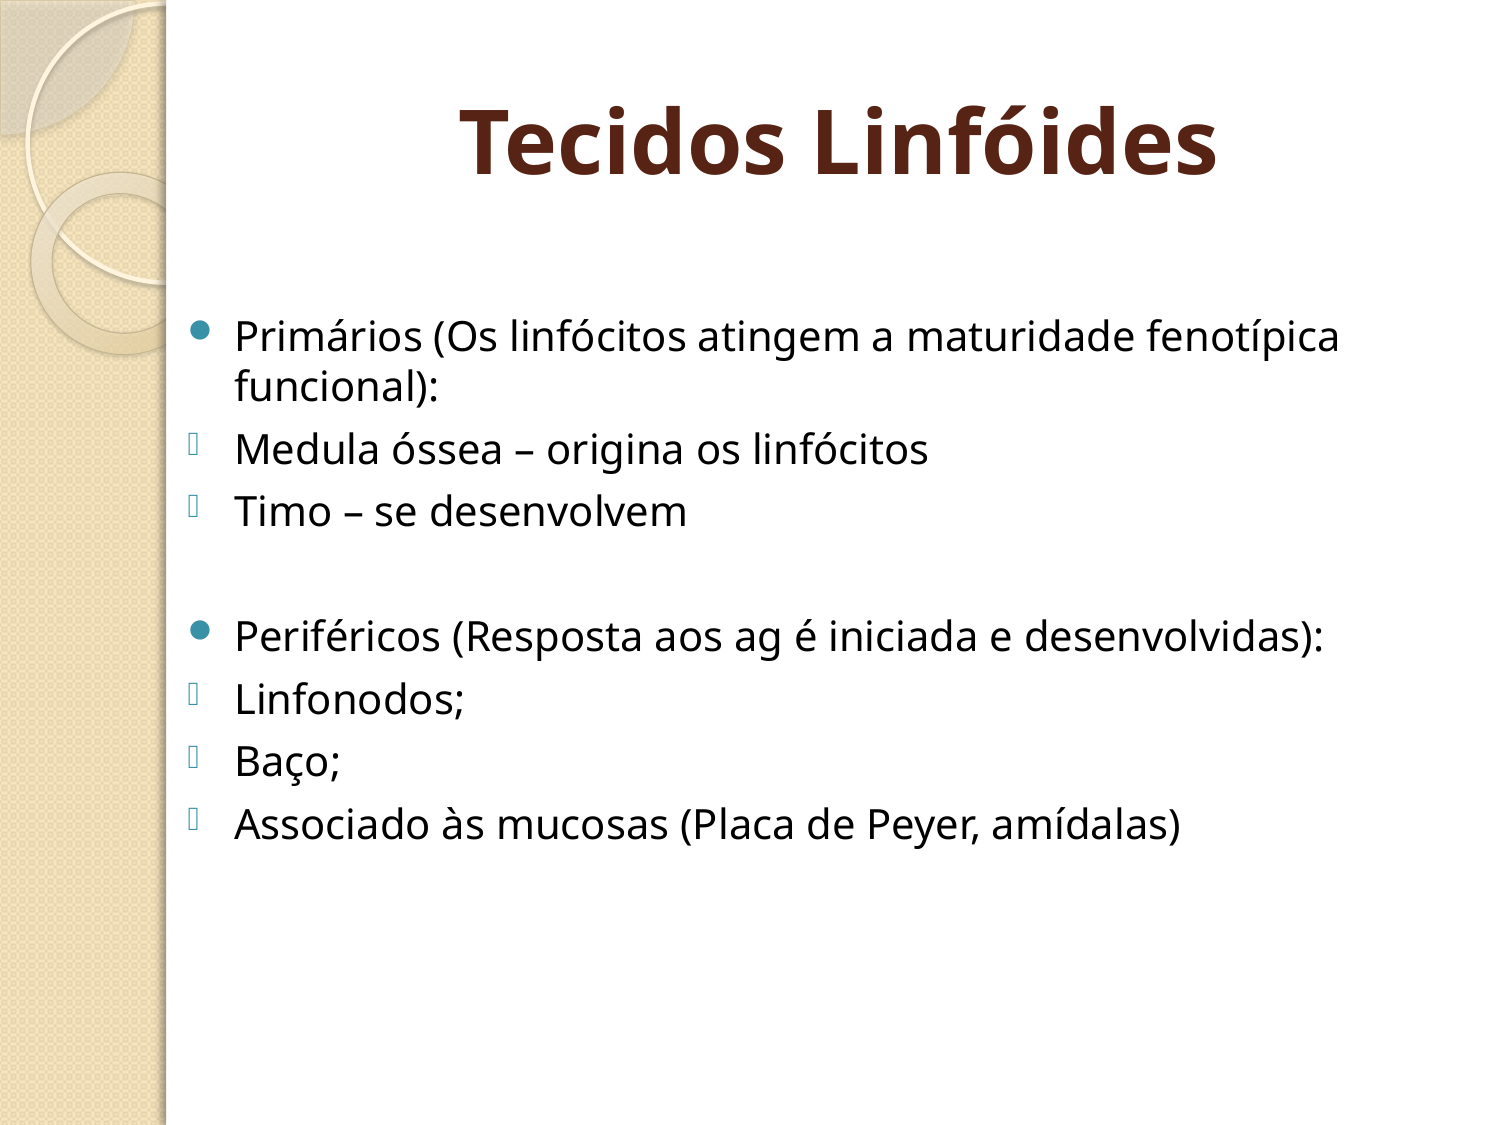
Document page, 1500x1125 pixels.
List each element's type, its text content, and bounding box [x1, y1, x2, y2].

list Primários (Os linfócitos atingem a maturidade fenotípica funcional): Medula óssea – origina os linfócitos Timo – se desenvolvem Periféricos (Resposta aos ag é iniciada e desenvolvidas): Linfonodos; Baço; Associado às mucosas (Placa de Peyer, amídalas) [159, 302, 1435, 1046]
title Tecidos Linfóides [235, 45, 1466, 233]
